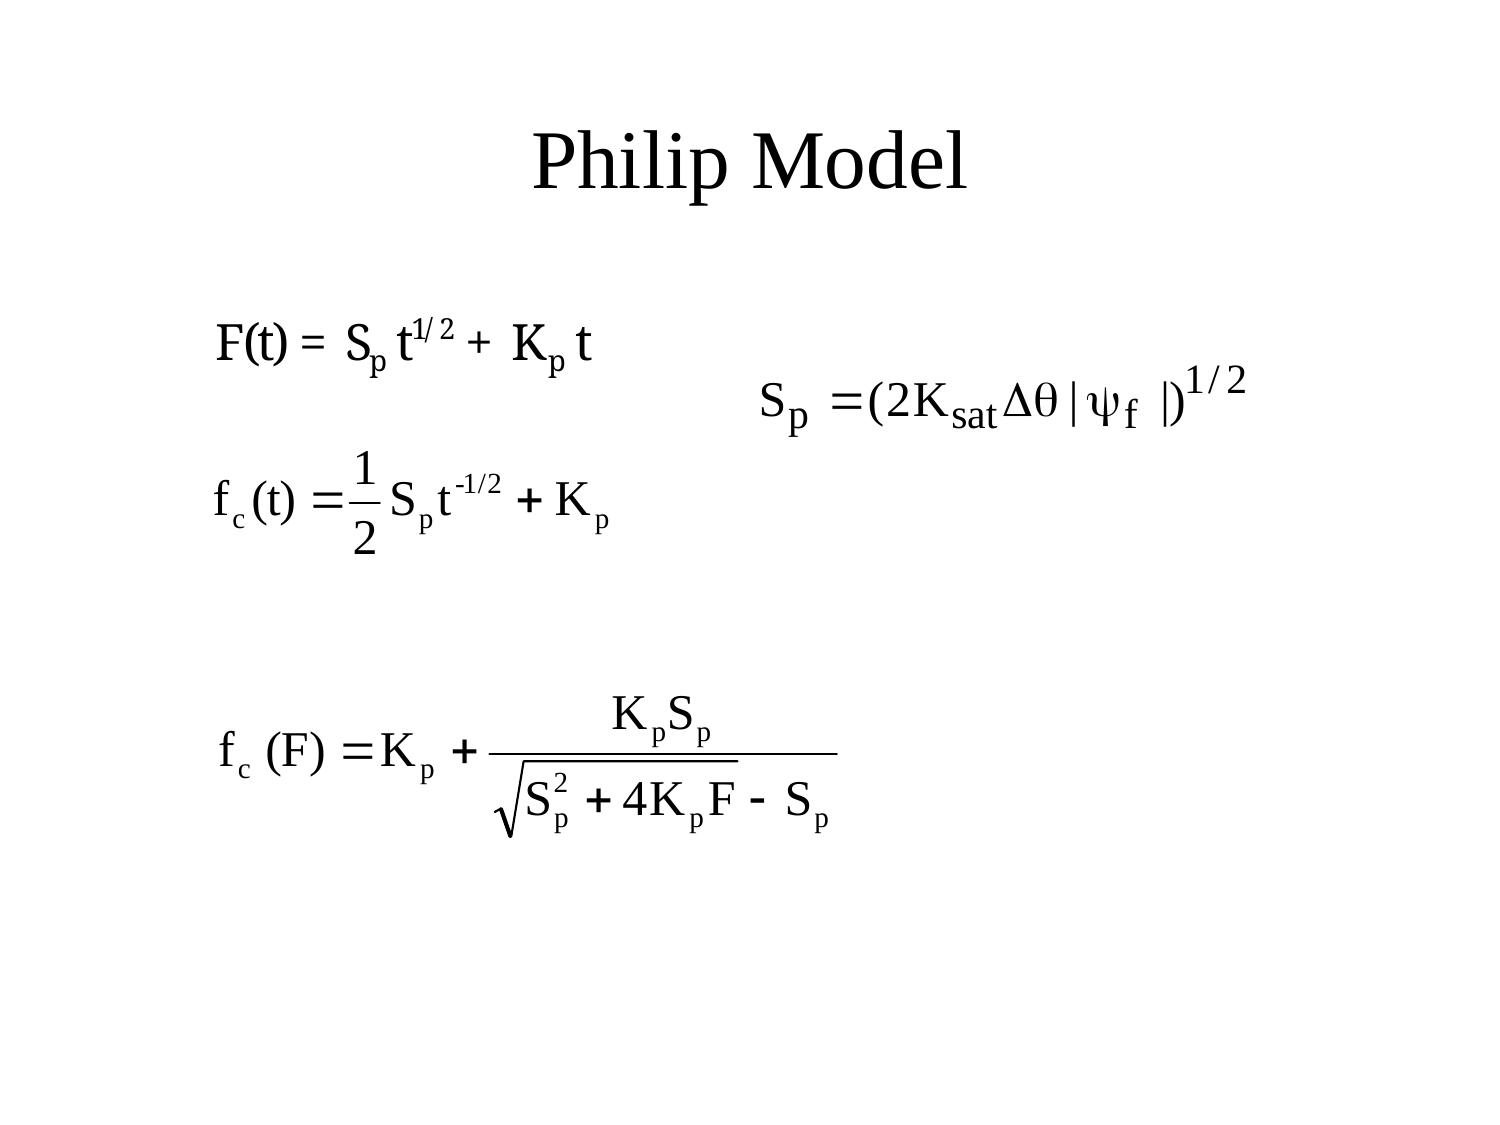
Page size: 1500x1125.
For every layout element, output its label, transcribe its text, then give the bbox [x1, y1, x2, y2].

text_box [211, 678, 850, 850]
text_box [206, 436, 636, 566]
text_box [215, 317, 719, 433]
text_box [753, 353, 1258, 450]
title Philip Model [112, 96, 1388, 214]
